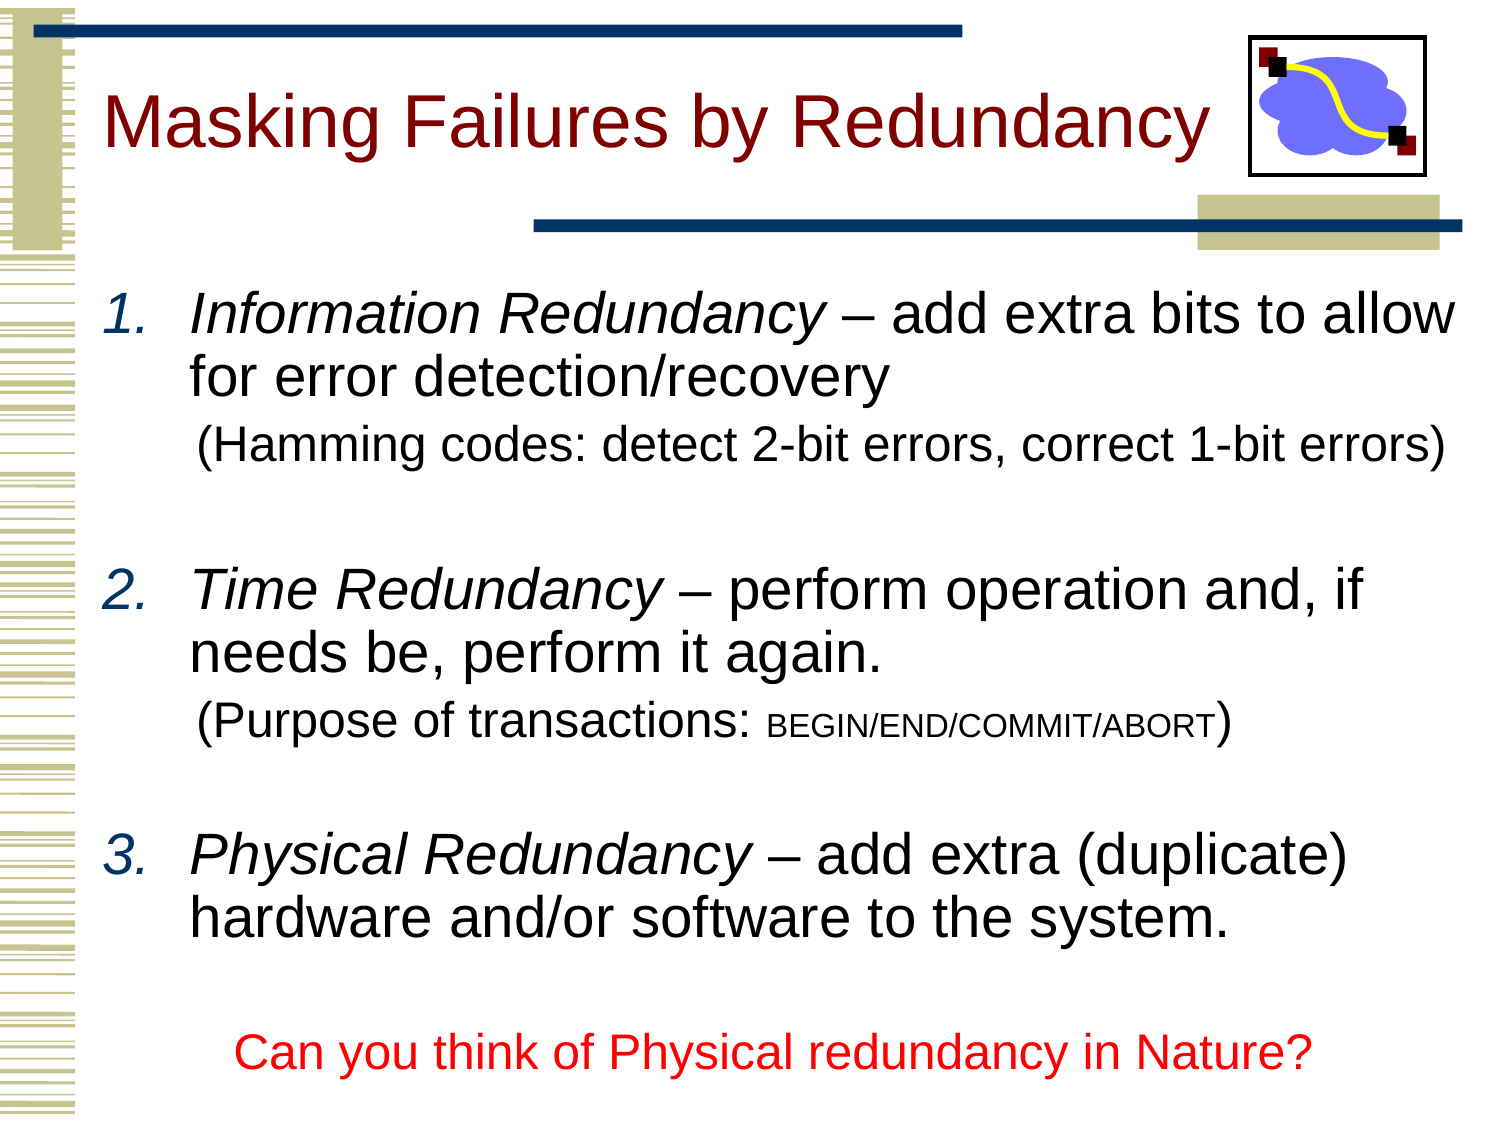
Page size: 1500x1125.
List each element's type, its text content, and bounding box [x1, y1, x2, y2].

text_box Can you think of Physical redundancy in Nature? [218, 1012, 1343, 1088]
list Information Redundancy – add extra bits to allow for error detection/recovery (Hamming codes: detect 2-bit errors, correct 1-bit errors) Time Redundancy – perform operation and, if needs be, perform it again. (Purpose of transactions: BEGIN/END/COMMIT/ABORT) Physical Redundancy – add extra (duplicate) hardware and/or software to the system. [87, 275, 1500, 1113]
title Masking Failures by Redundancy [87, 75, 1463, 175]
